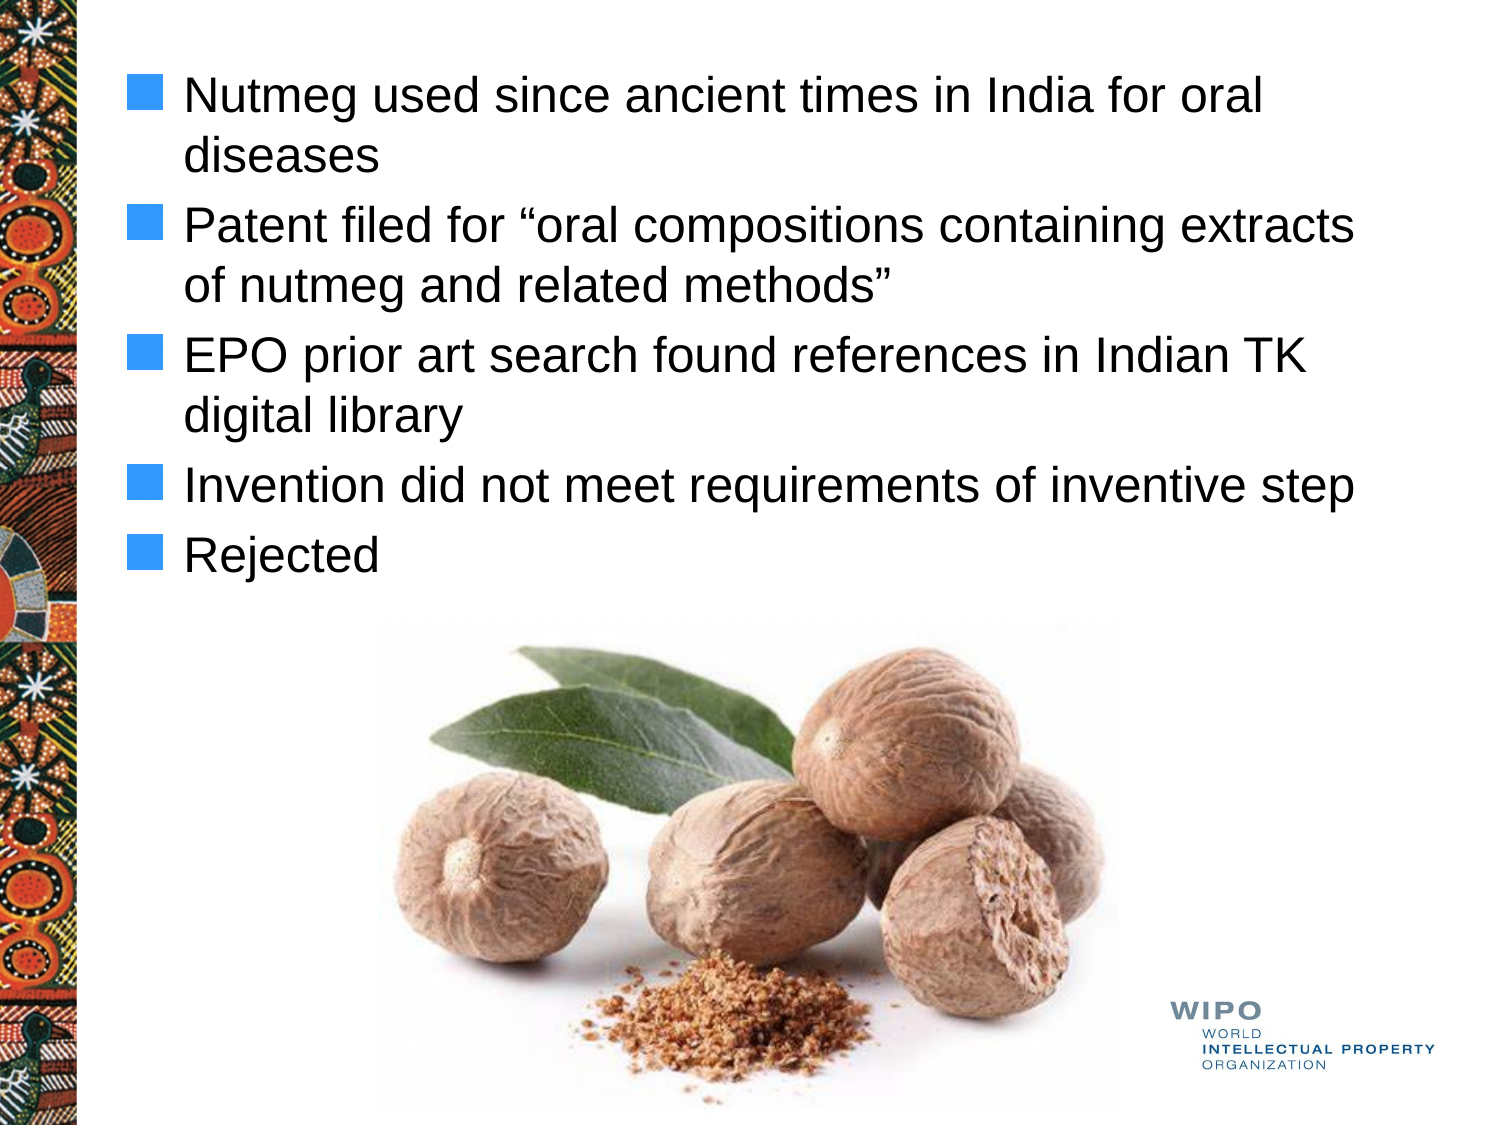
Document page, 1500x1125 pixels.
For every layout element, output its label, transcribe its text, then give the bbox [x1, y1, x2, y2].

list Nutmeg used since ancient times in India for oral diseases Patent filed for “oral compositions containing extracts of nutmeg and related methods” EPO prior art search found references in Indian TK digital library Invention did not meet requirements of inventive step Rejected [111, 54, 1426, 764]
picture [0, 0, 1500, 1125]
